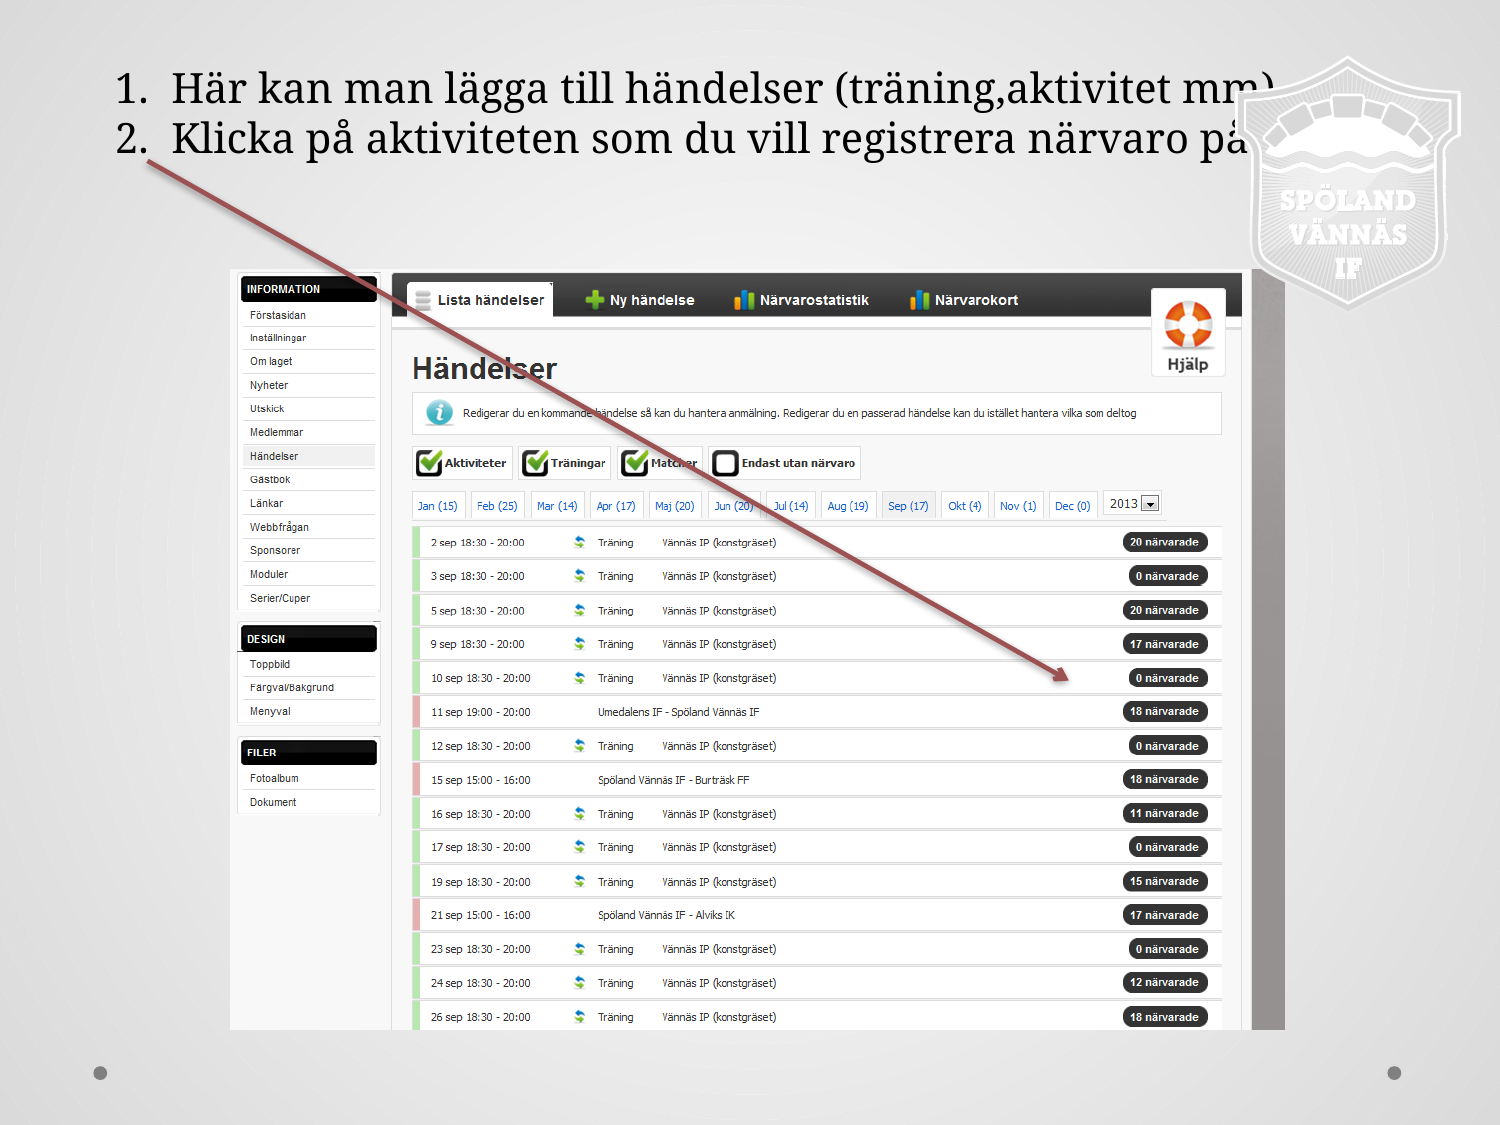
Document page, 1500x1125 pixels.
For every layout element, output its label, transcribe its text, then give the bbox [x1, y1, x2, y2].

picture [229, 54, 1461, 1030]
text_box Här kan man lägga till händelser (träning,aktivitet mm) Klicka på aktiviteten som du vill registrera närvaro på. [100, 54, 1231, 170]
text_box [147, 160, 1070, 681]
